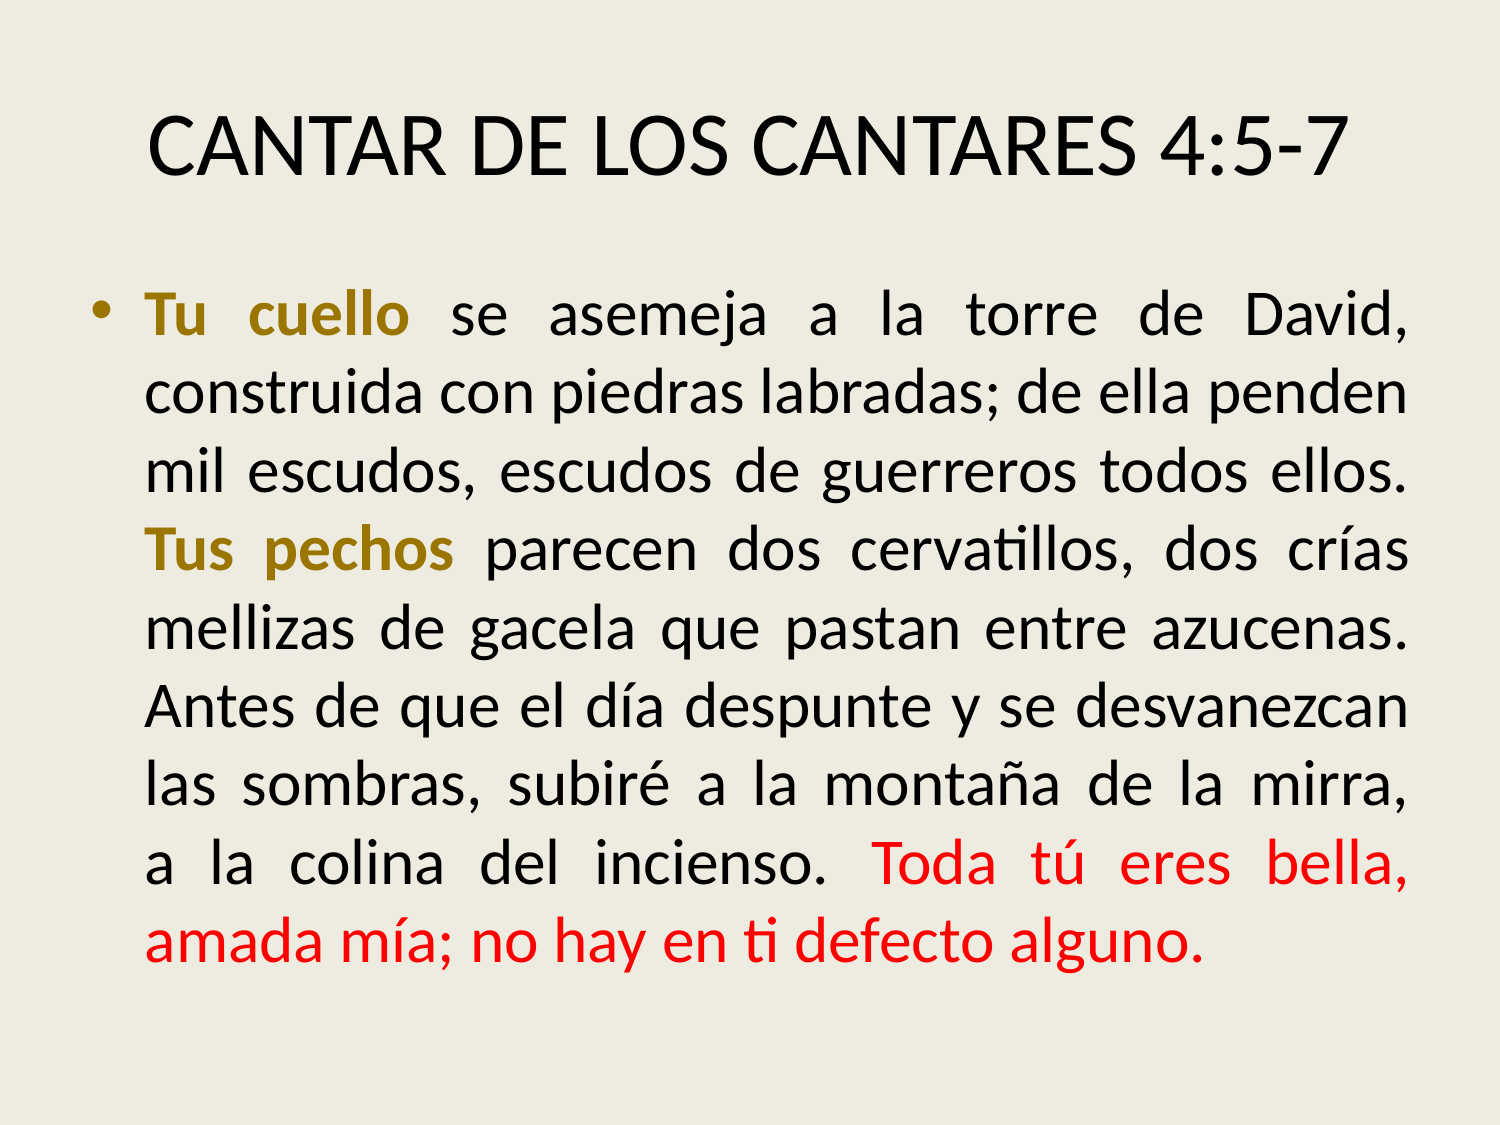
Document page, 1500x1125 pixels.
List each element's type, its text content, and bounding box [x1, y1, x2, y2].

title CANTAR DE LOS CANTARES 4:5-7 [75, 45, 1425, 233]
list Tu cuello se asemeja a la torre de David, construida con piedras labradas; de ella penden mil escudos, escudos de guerreros todos ellos. Tus pechos parecen dos cervatillos, dos crías mellizas de gacela que pastan entre azucenas. Antes de que el día despunte y se desvanezcan las sombras, subiré a la montaña de la mirra, a la colina del incienso. Toda tú eres bella, amada mía; no hay en ti defecto alguno. [75, 262, 1425, 1005]
